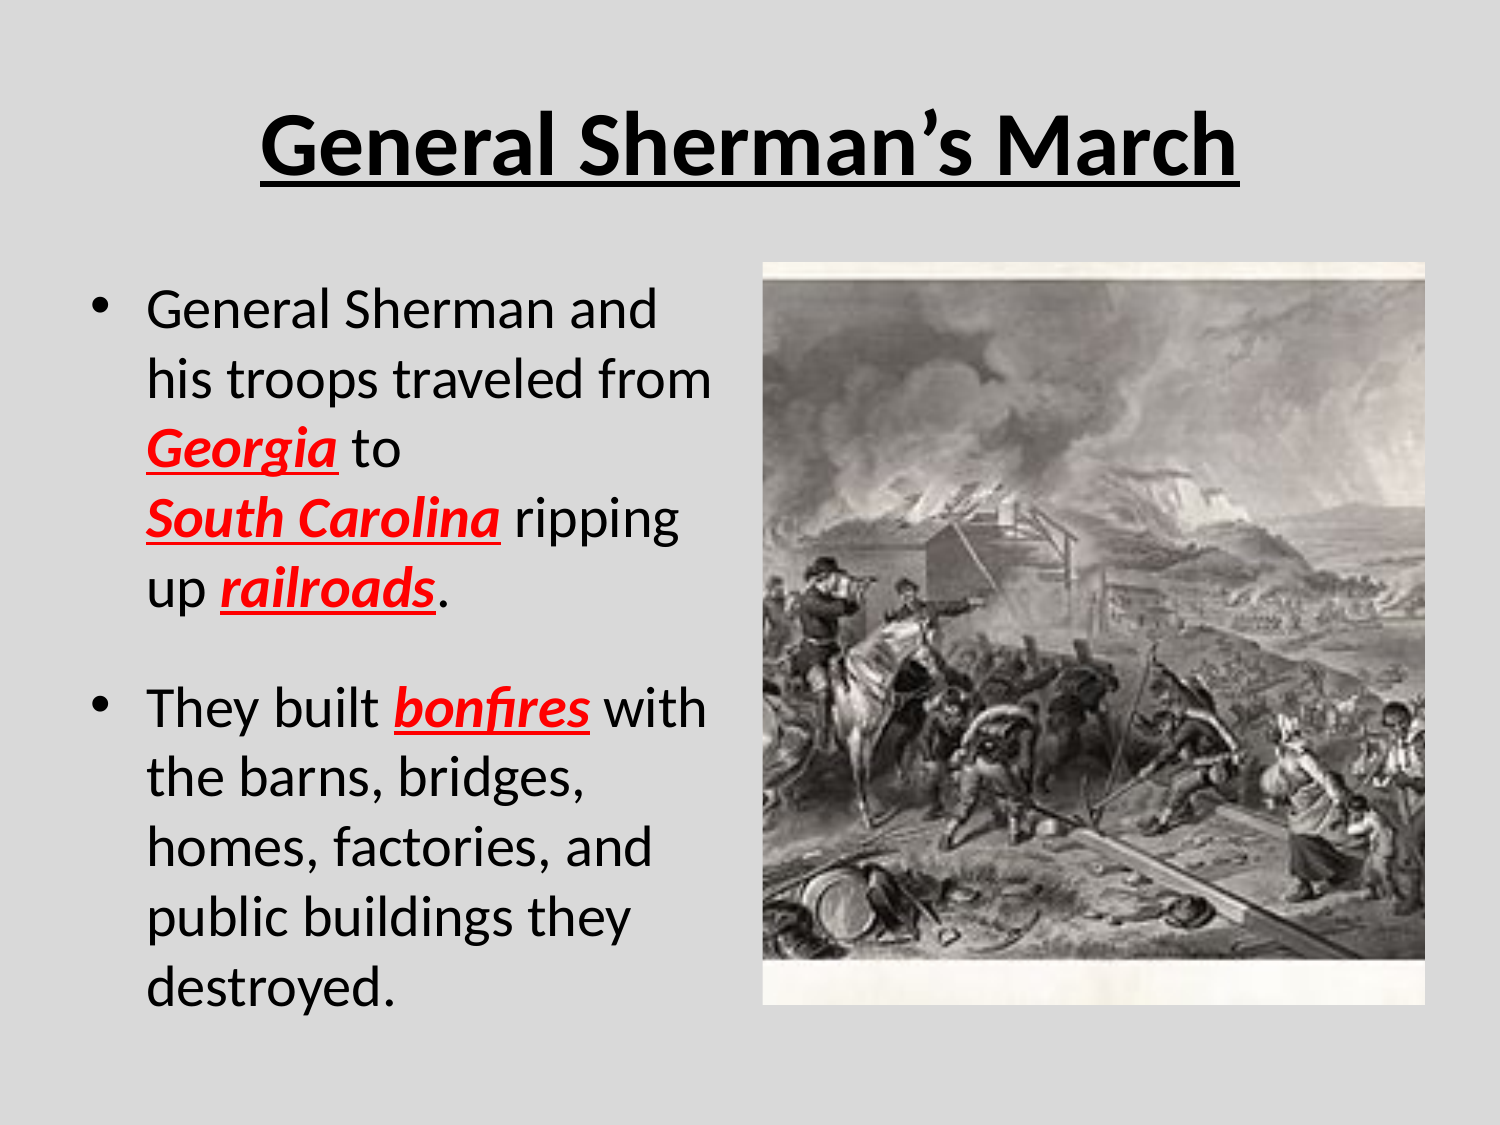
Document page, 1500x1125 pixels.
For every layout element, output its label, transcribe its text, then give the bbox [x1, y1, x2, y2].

title General Sherman’s March [75, 45, 1425, 233]
list General Sherman and his troops traveled from Georgia to South Carolina ripping up railroads. They built bonfires with the barns, bridges, homes, factories, and public buildings they destroyed. [75, 262, 738, 1084]
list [762, 262, 1426, 1006]
